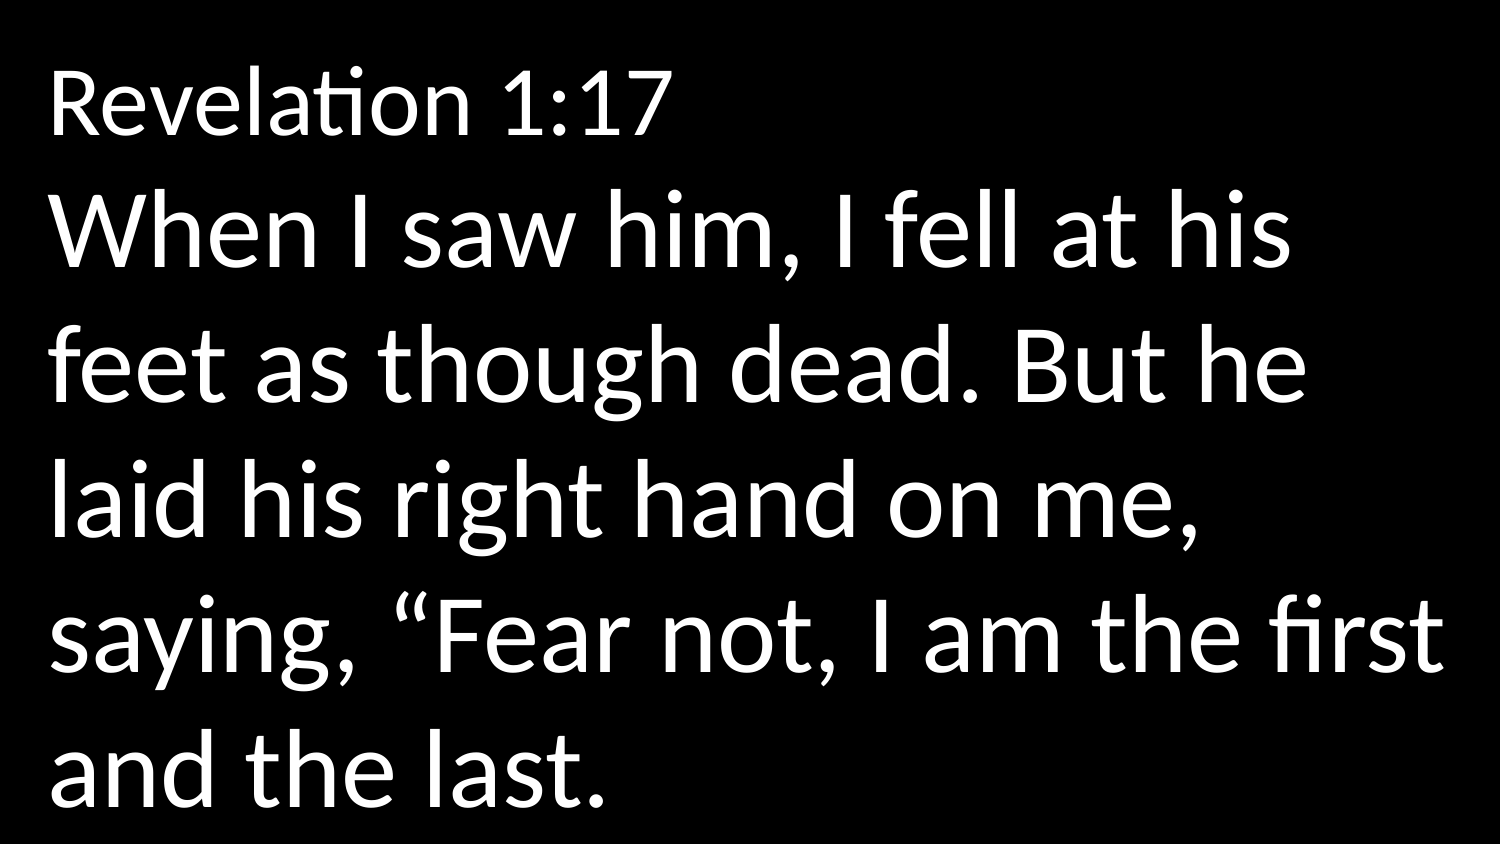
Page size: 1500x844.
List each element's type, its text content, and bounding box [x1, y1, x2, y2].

text_box Revelation 1:17 When I saw him, I fell at his feet as though dead. But he laid his right hand on me, saying, “Fear not, I am the first and the last. [32, 27, 1467, 838]
